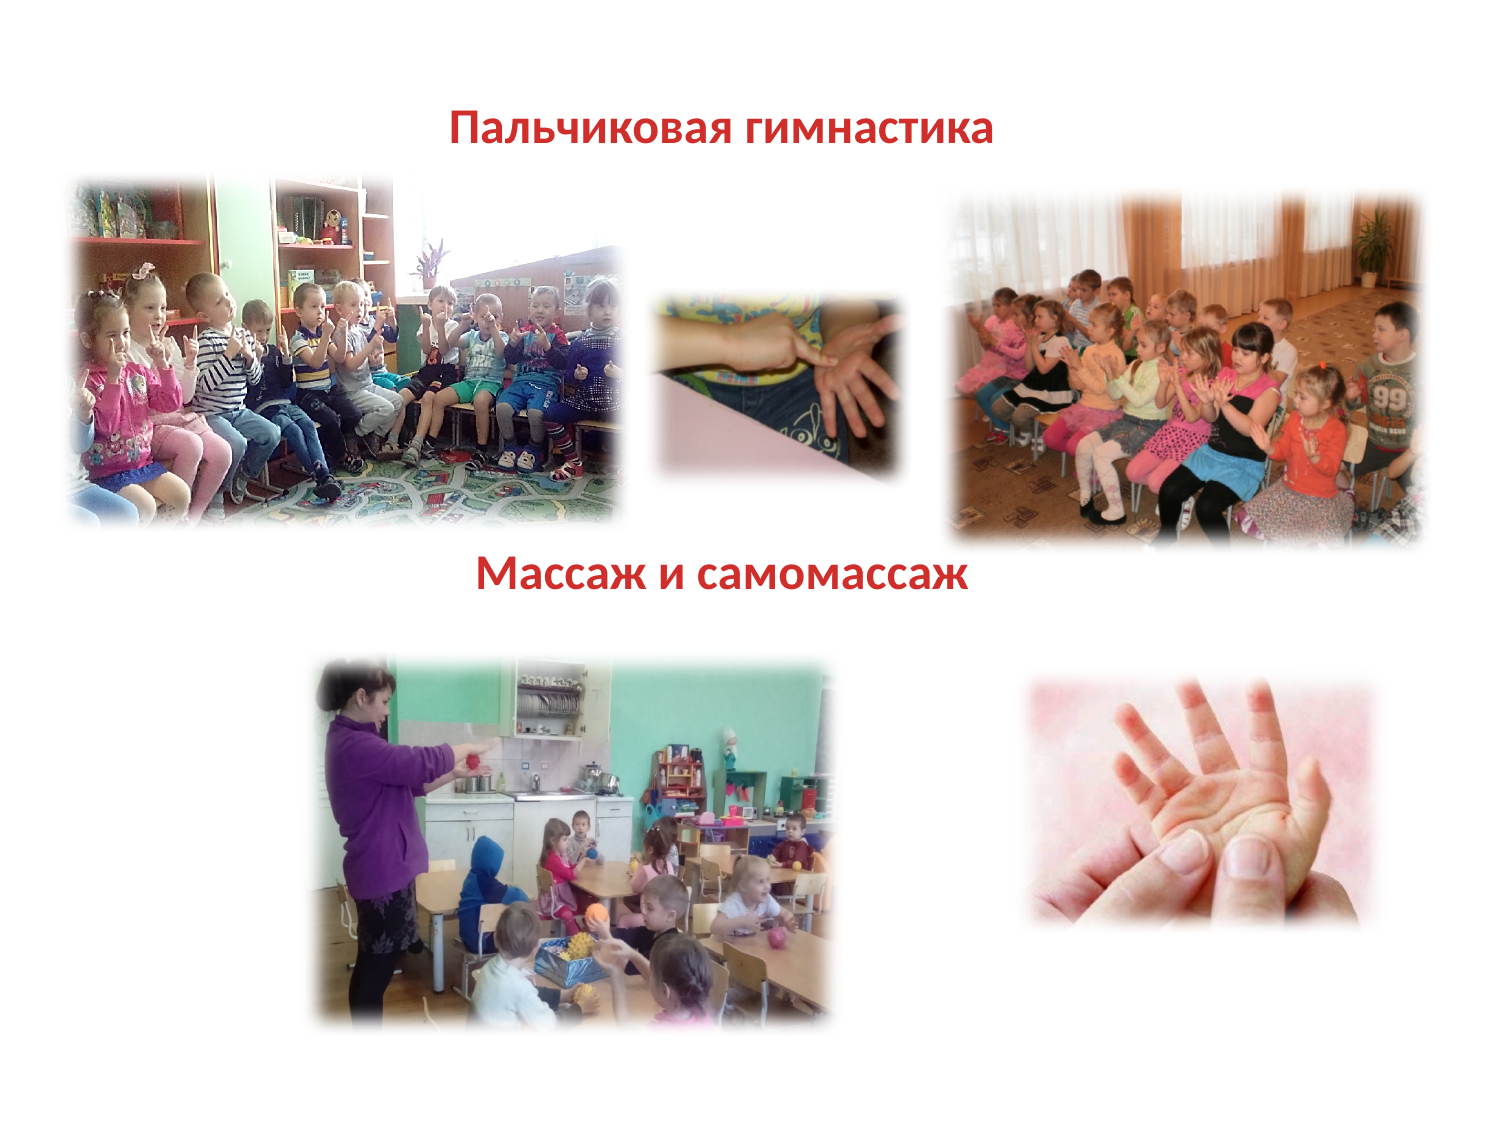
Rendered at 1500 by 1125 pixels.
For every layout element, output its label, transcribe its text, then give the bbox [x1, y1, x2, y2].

text_box Массаж и самомассаж [430, 532, 1013, 607]
picture [300, 649, 843, 1038]
picture [59, 169, 632, 533]
picture [641, 285, 914, 492]
picture [1011, 666, 1389, 936]
picture [937, 184, 1433, 556]
text_box Пальчиковая гимнастика [433, 86, 1011, 162]
